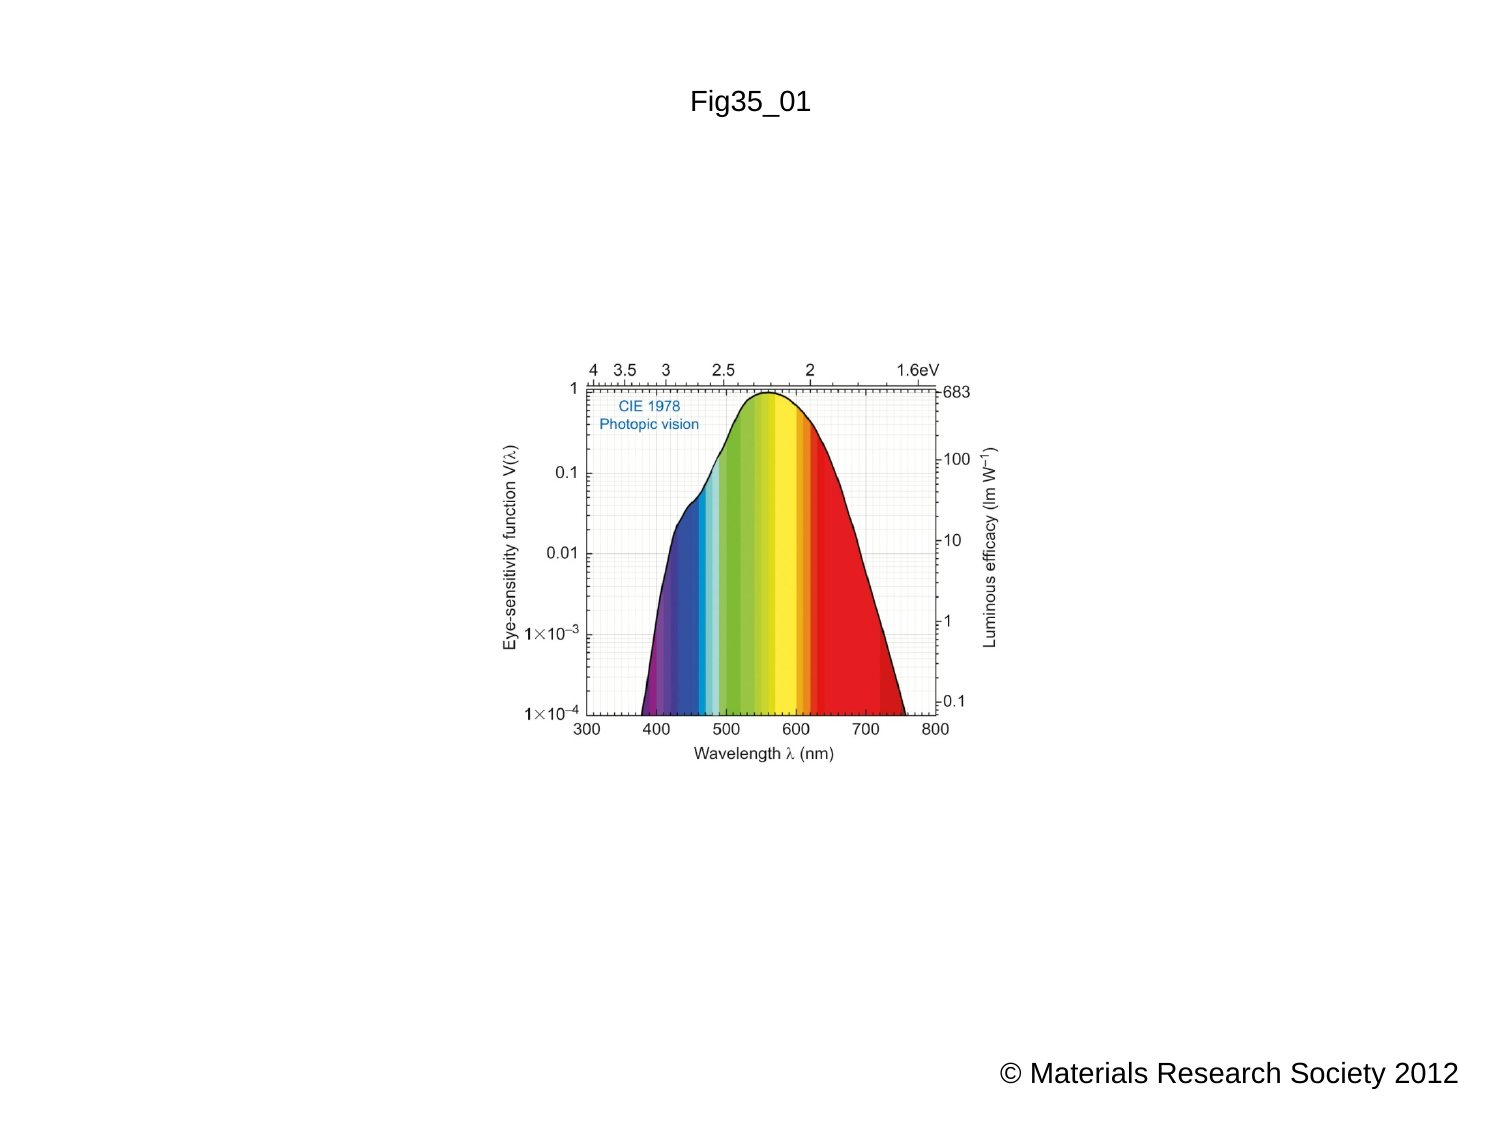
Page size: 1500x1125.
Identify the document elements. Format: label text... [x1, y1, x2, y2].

picture [499, 360, 1001, 764]
footer © Materials Research Society 2012 [562, 1046, 1476, 1125]
text_box Fig35_01 [675, 74, 827, 125]
